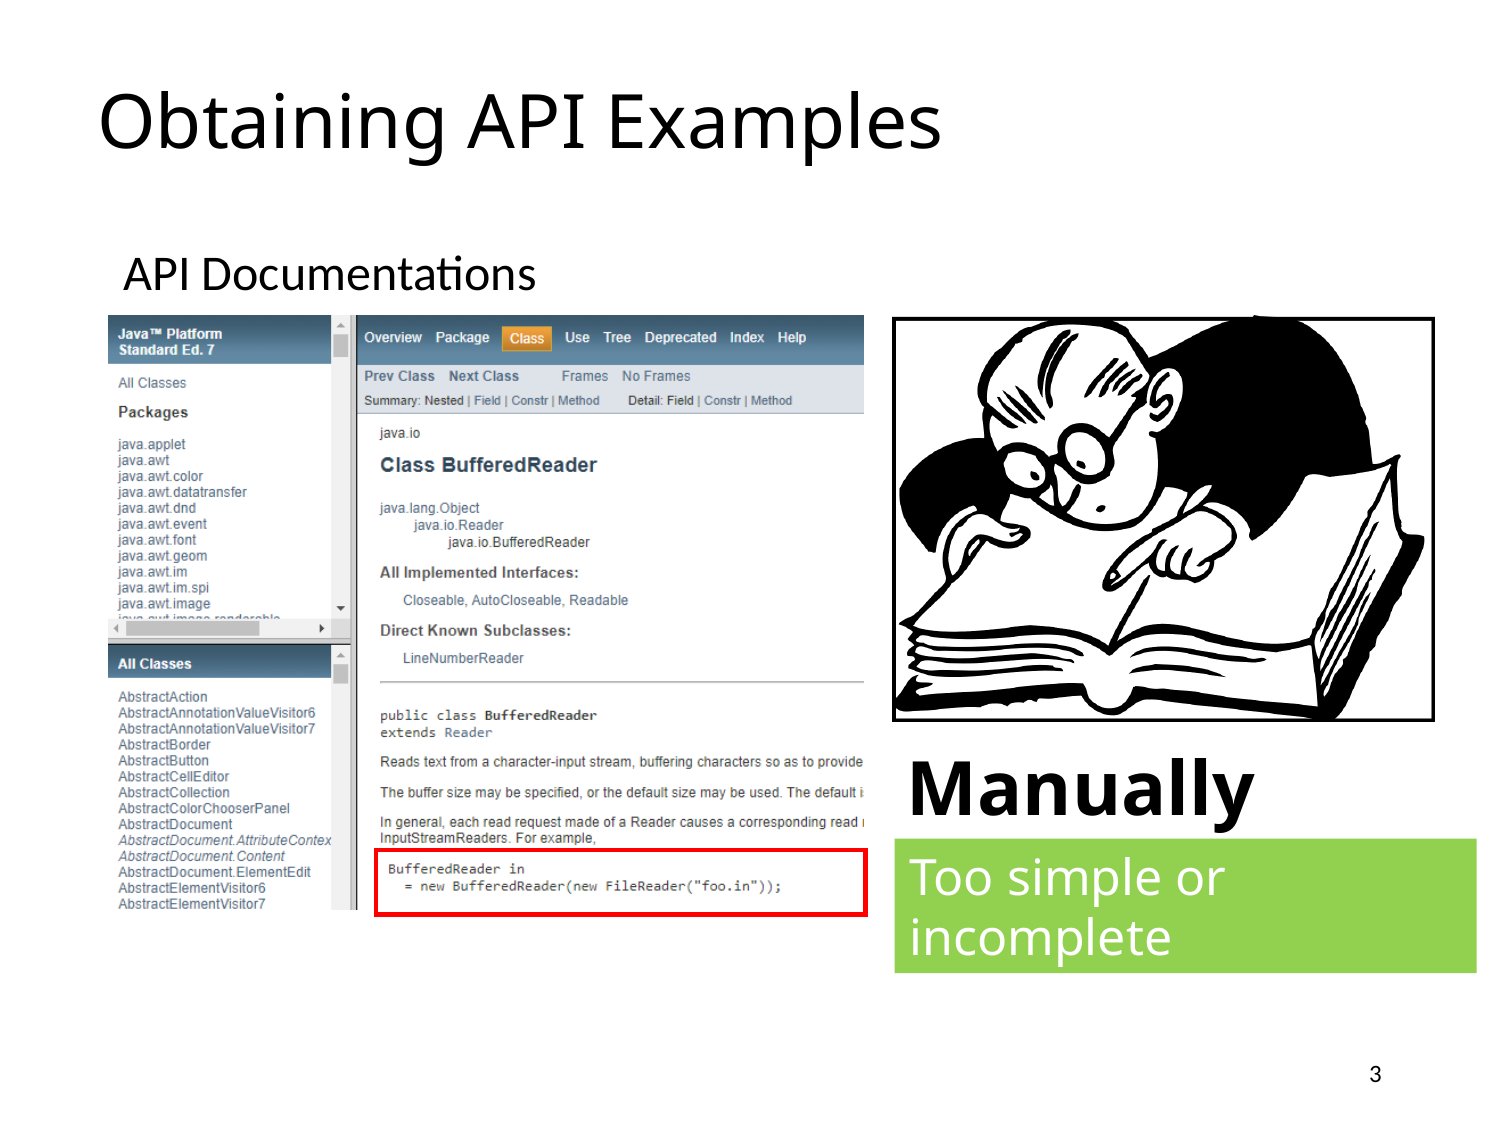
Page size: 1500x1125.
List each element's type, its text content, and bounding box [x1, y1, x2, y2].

text_box Manually Written! [892, 732, 1500, 928]
title Obtaining API Examples [82, 44, 1335, 204]
picture [892, 315, 1435, 722]
text_box [375, 849, 867, 915]
text_box Too simple or incomplete [894, 838, 1477, 974]
slide_number 3 [1059, 1042, 1397, 1103]
text_box API Documentations [108, 233, 584, 308]
picture [108, 315, 864, 910]
